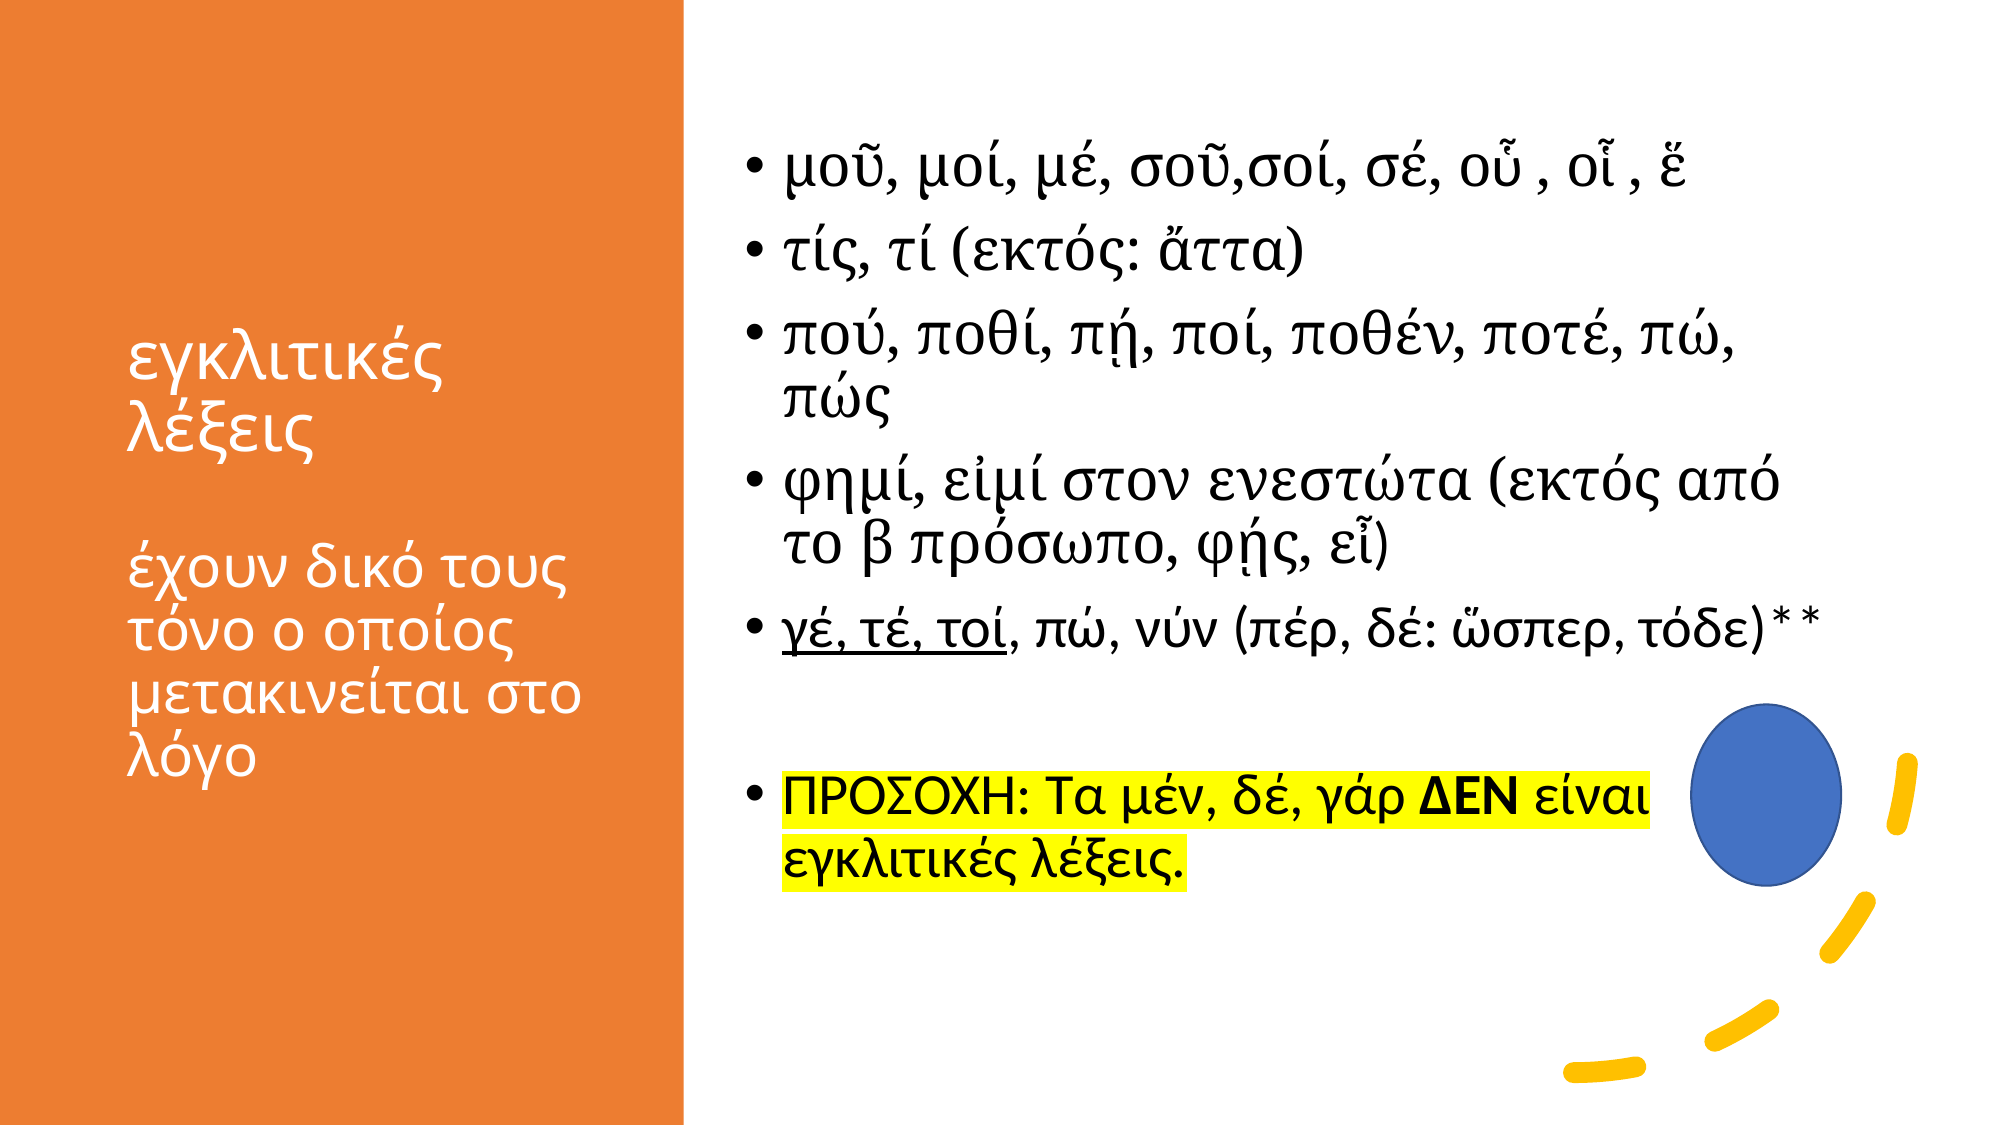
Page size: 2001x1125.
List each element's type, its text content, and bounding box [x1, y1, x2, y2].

text_box [685, 0, 2000, 1125]
text_box [1863, 737, 1909, 907]
title εγκλιτικές λέξεις έχουν δικό τους τόνο ο οποίος μετακινείται στο λόγο [112, 97, 638, 1014]
text_box [0, 0, 685, 1125]
text_box [1572, 1014, 1764, 1074]
list μοῦ, μοί, μέ, σοῦ,σοί, σέ, οὗ , οἷ , ἕ τίς, τί (εκτός: ἄττα) πού, ποθί, πῄ, ποί, ποθέν, ποτέ, πώ, πώς φημί, εἰμί στον ενεστώτα (εκτός από το β πρόσωπο, φῄς, εἶ) γέ, τέ, τοί, πώ, νύν (πέρ, δέ: ὥσπερ, τόδε)** ΠΡΟΣΟΧΗ: Τα μέν, δέ, γάρ ΔΕΝ είναι εγκλιτικές λέξεις. [729, 97, 1863, 1014]
text_box [1690, 703, 1843, 887]
